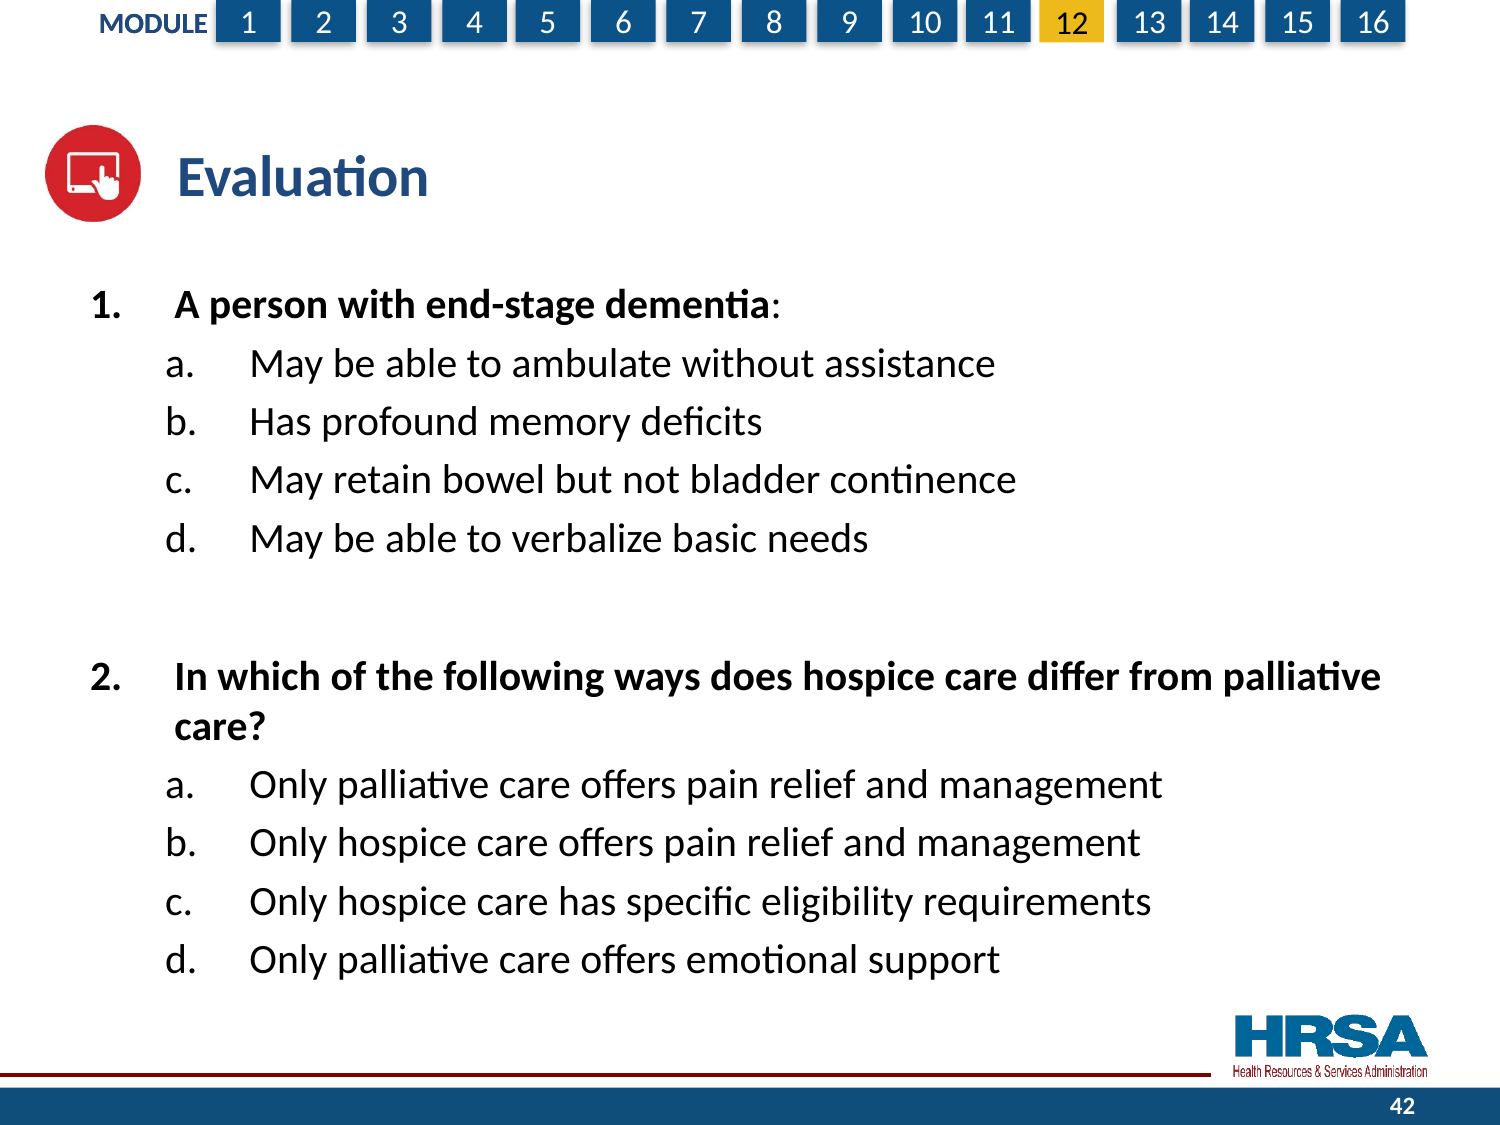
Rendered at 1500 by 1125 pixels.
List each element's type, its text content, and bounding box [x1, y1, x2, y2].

picture [1210, 1002, 1450, 1083]
title Evaluation [161, 130, 1336, 217]
list A person with end-stage dementia: May be able to ambulate without assistance Has profound memory deficits May retain bowel but not bladder continence May be able to verbalize basic needs In which of the following ways does hospice care differ from palliative care? Only palliative care offers pain relief and management Only hospice care offers pain relief and management Only hospice care has specific eligibility requirements Only palliative care offers emotional support [75, 269, 1425, 975]
picture [45, 125, 141, 222]
